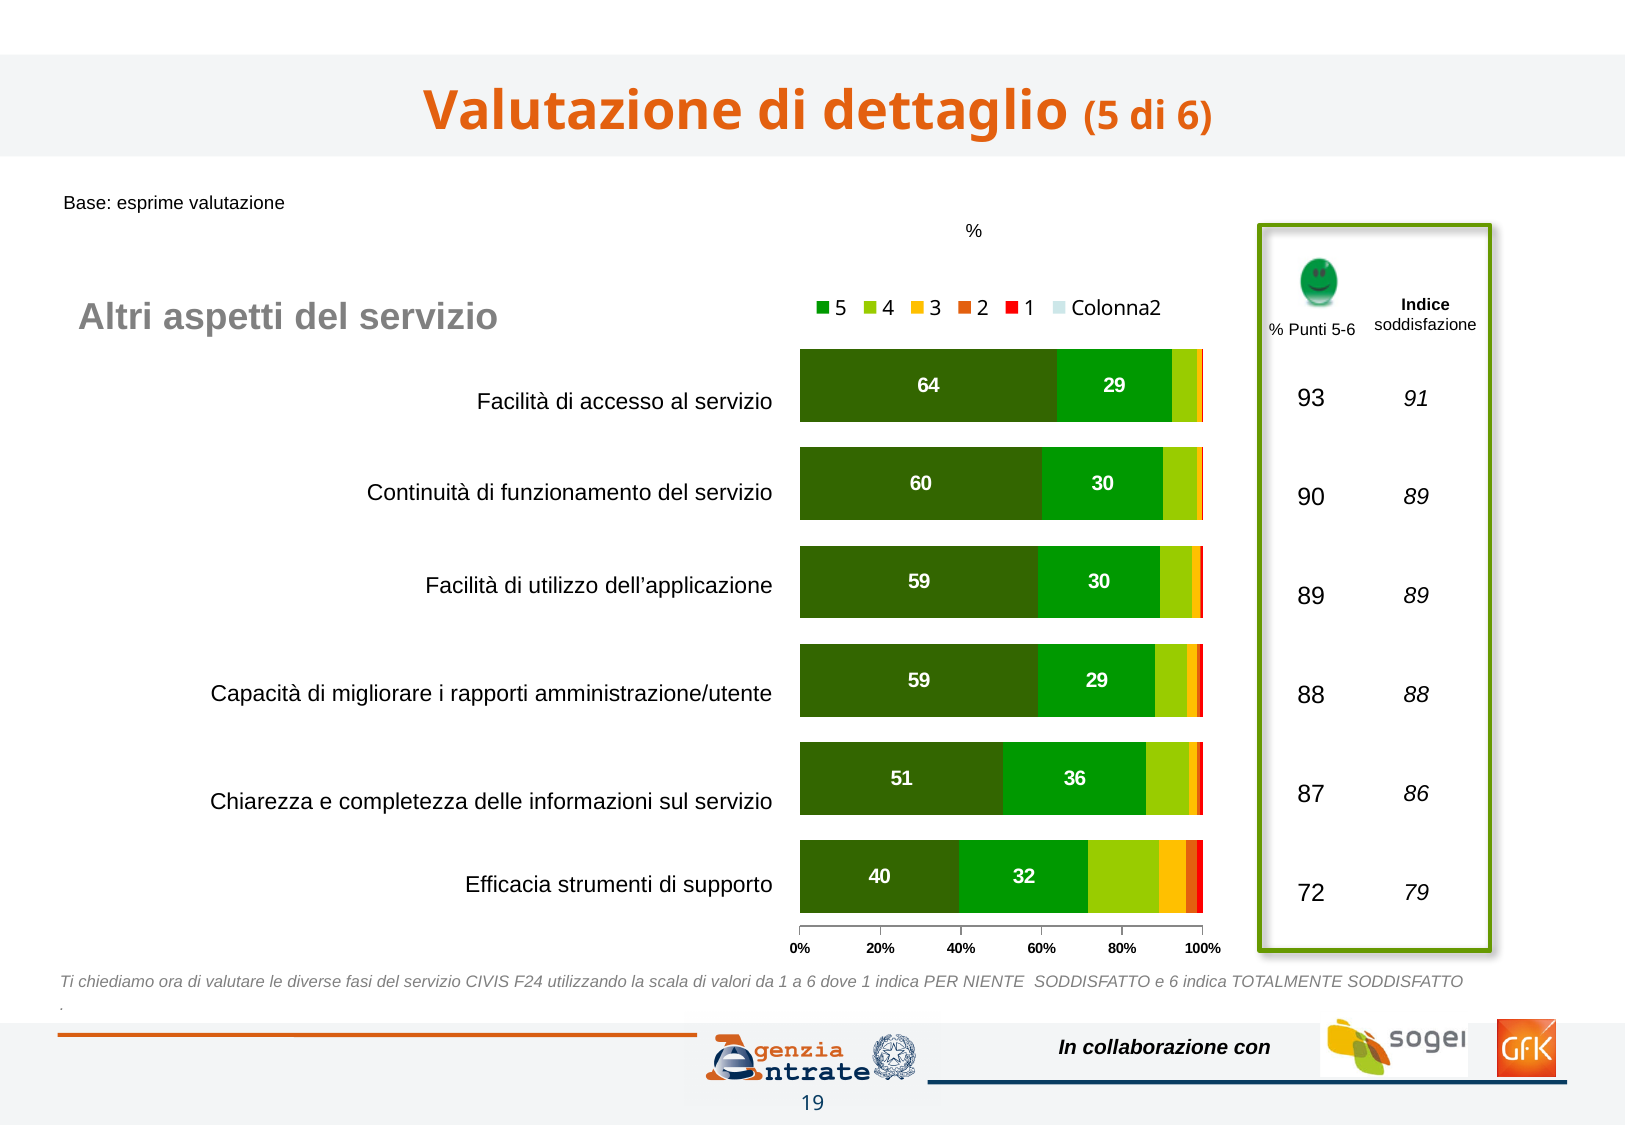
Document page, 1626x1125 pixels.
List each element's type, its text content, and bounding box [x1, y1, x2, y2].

text_box Ti chiediamo ora di valutare le diverse fasi del servizio CIVIS F24 utilizzando la scala di valori da 1 a 6 dove 1 indica PER NIENTE SODDISFATTO e 6 indica TOTALMENTE SODDISFATTO . [44, 964, 1568, 1018]
table_cell Facilità di utilizzo dell’applicazione [207, 505, 769, 598]
table_cell Continuità di funzionamento del servizio [207, 455, 769, 505]
table_header Facilità di accesso al servizio [207, 347, 769, 455]
table_cell Efficacia strumenti di supporto [207, 814, 769, 923]
chart [774, 236, 1284, 1002]
picture [1497, 1019, 1556, 1077]
text_box [1258, 223, 1492, 953]
picture [684, 1018, 941, 1106]
picture [1297, 255, 1343, 310]
text_box % [902, 212, 1046, 235]
title Valutazione di dettaglio (5 di 6) [44, 54, 1593, 162]
table_cell Capacità di migliorare i rapporti amministrazione/utente [207, 598, 769, 706]
text_box Base: esprime valutazione [48, 172, 442, 213]
picture [1320, 1018, 1468, 1077]
slide_number 19 [741, 1082, 884, 1125]
table_cell Chiarezza e completezza delle informazioni sul servizio [207, 706, 769, 814]
text_box Altri aspetti del servizio [60, 283, 769, 347]
